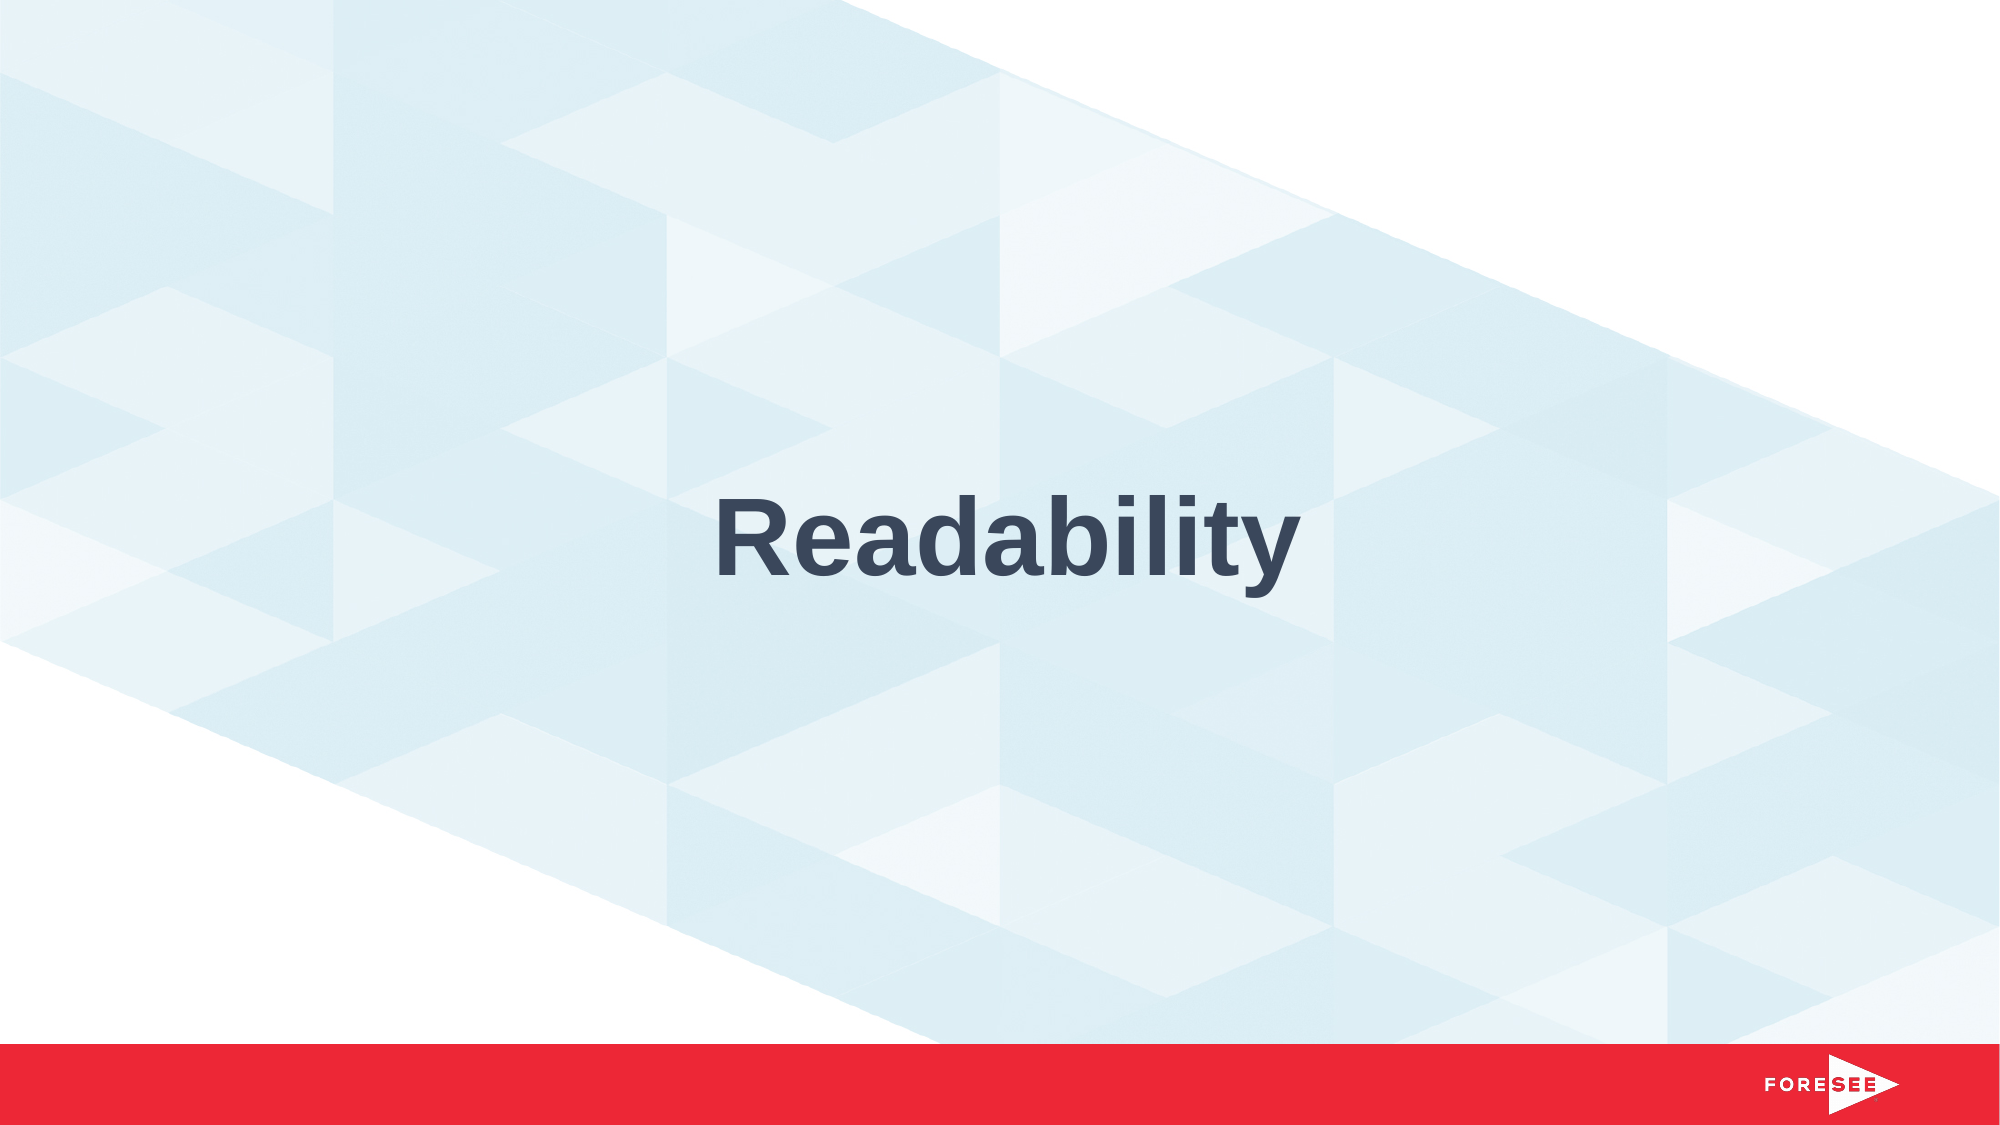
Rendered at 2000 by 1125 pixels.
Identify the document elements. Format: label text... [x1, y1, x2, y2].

picture [0, 0, 2000, 1125]
title Readability [249, 363, 1766, 607]
